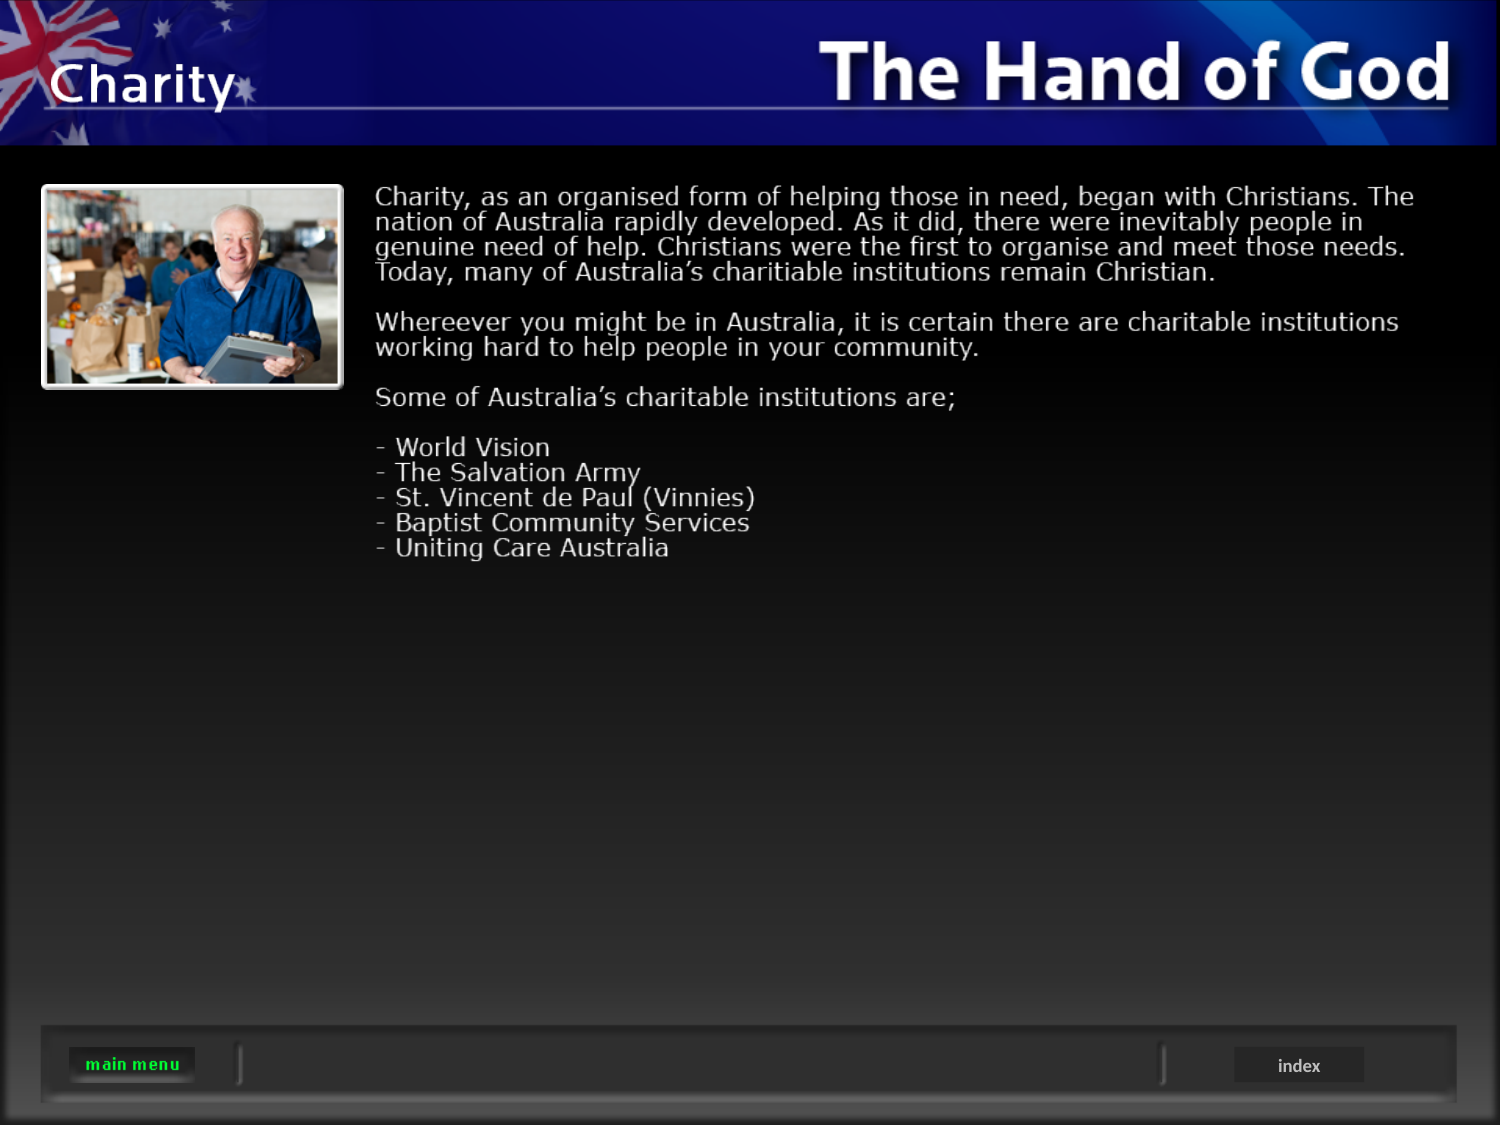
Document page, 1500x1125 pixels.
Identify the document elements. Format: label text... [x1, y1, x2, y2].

picture [0, 0, 1500, 1125]
text_box index [1232, 1045, 1366, 1084]
